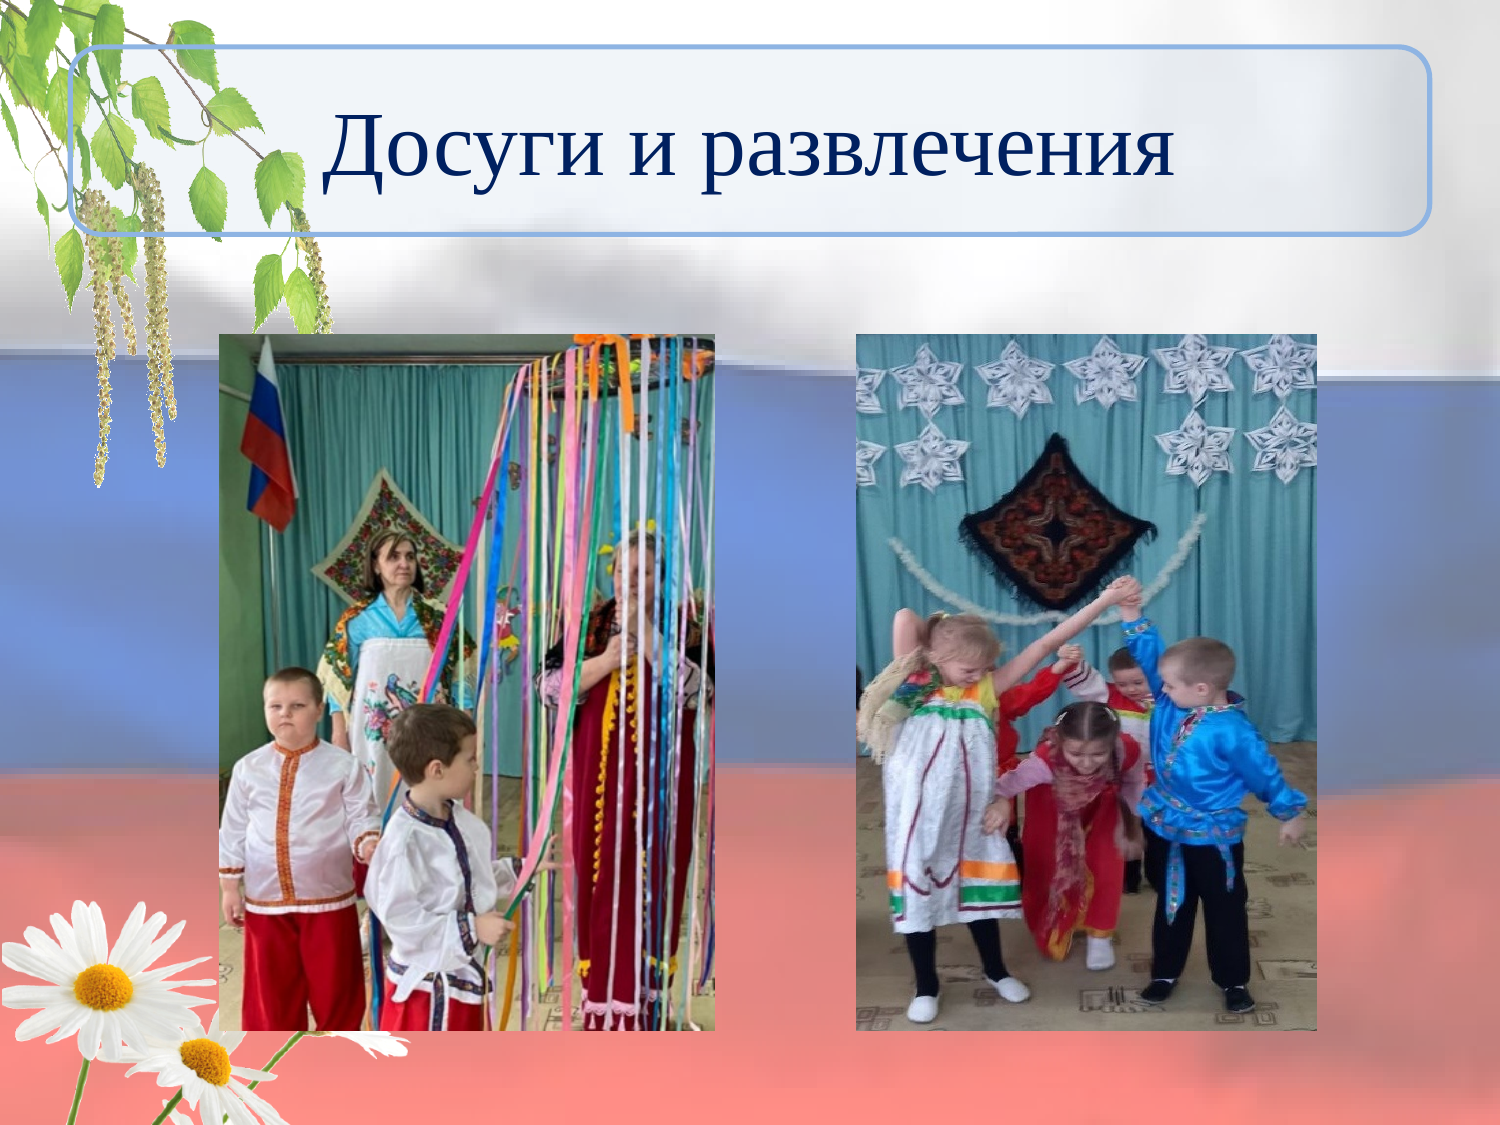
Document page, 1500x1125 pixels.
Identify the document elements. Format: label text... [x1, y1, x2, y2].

picture [0, 334, 716, 1125]
title Досуги и развлечения [75, 45, 1425, 233]
picture [856, 334, 1318, 1032]
